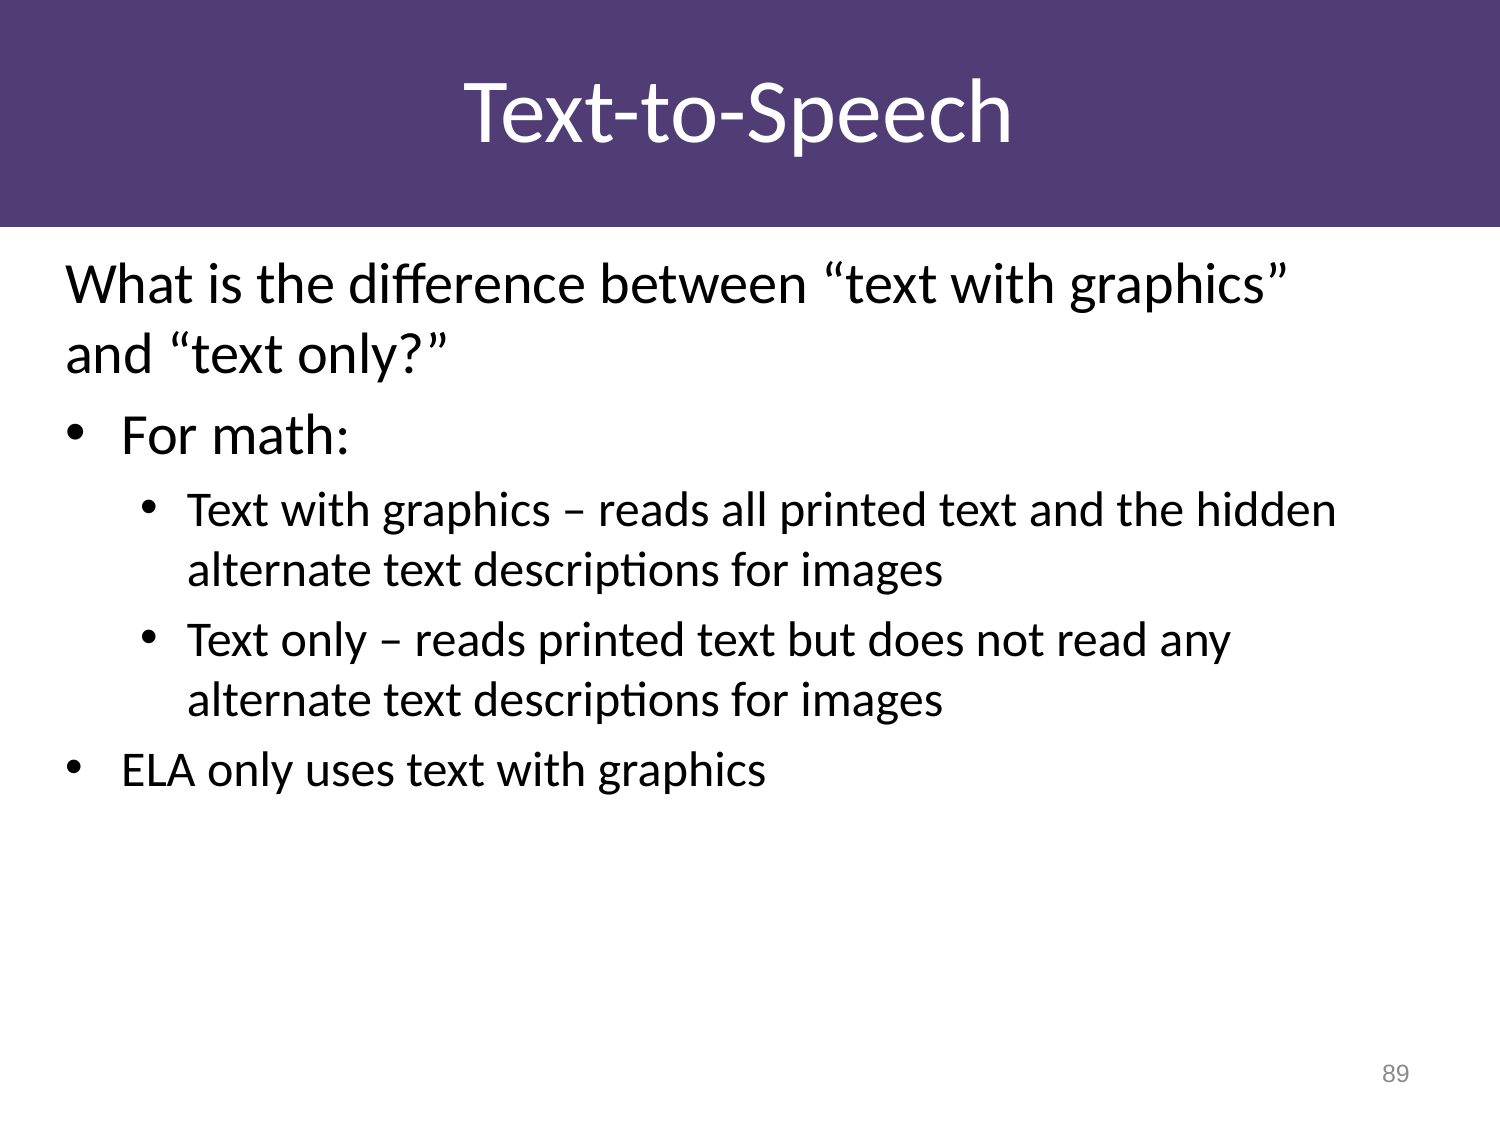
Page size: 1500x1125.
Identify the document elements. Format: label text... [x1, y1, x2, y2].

list What is the difference between “text with graphics” and “text only?” For math: Text with graphics – reads all printed text and the hidden alternate text descriptions for images Text only – reads printed text but does not read any alternate text descriptions for images ELA only uses text with graphics [50, 237, 1400, 980]
title Text-to-Speech [75, 12, 1425, 200]
slide_number 89 [1074, 1042, 1425, 1103]
